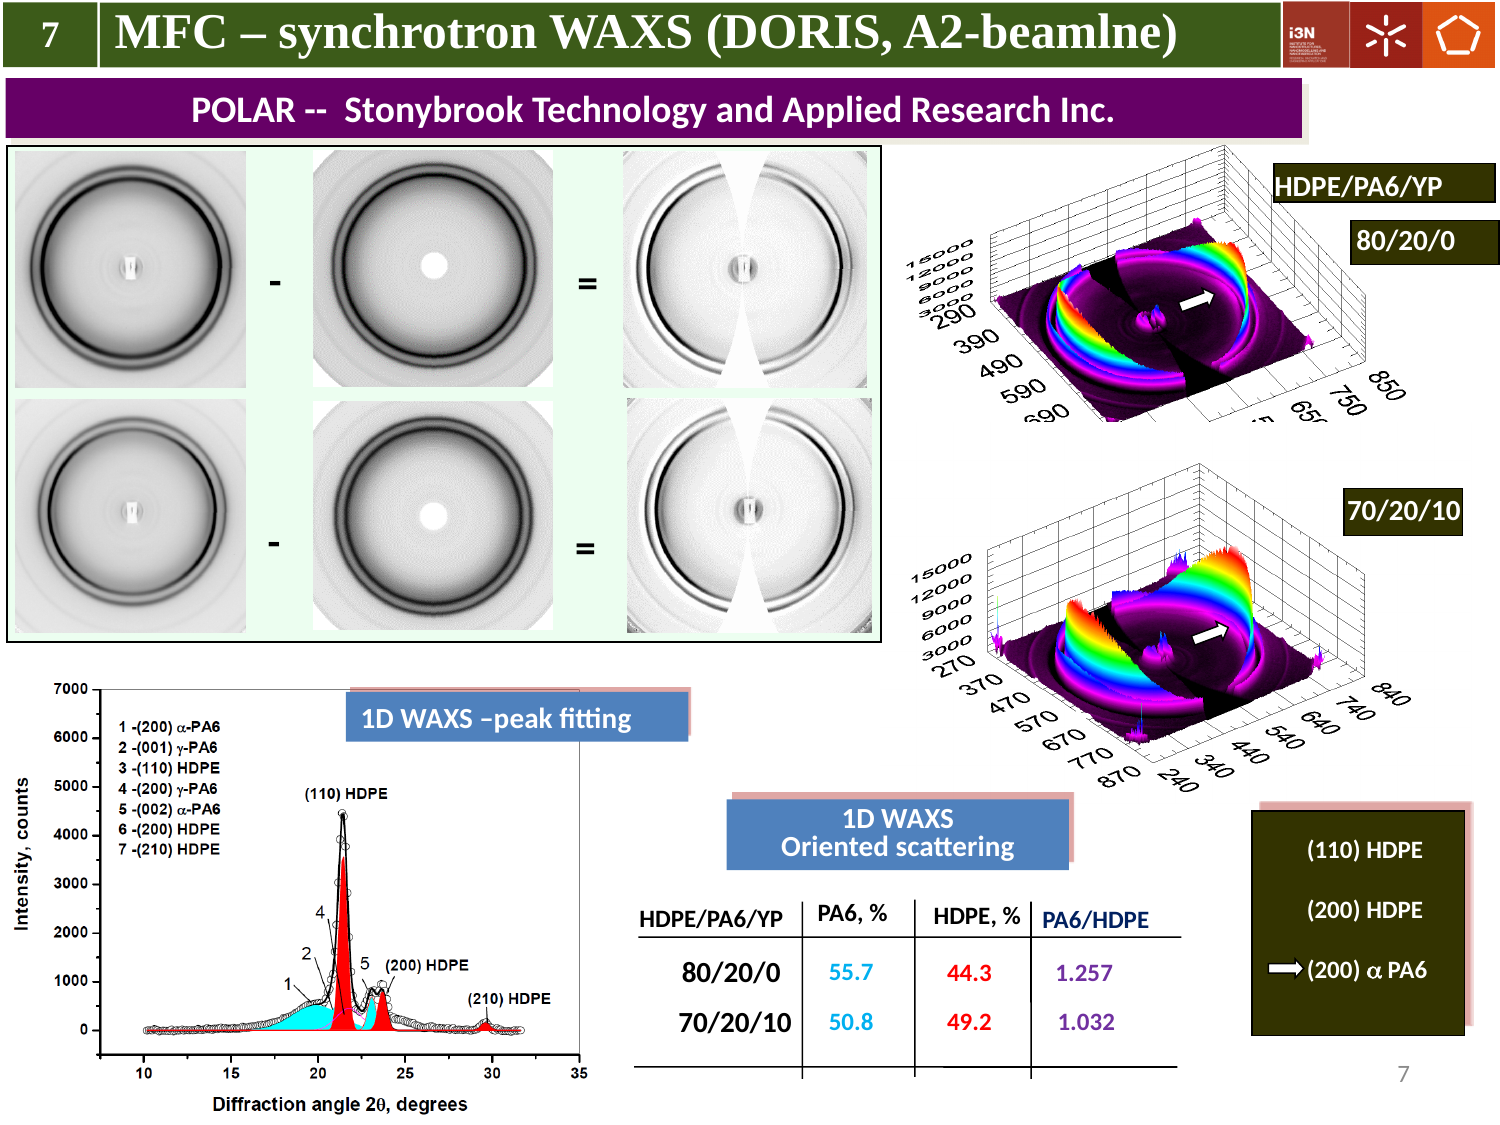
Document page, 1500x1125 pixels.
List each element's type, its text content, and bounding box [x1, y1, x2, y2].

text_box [2, 1, 1495, 69]
slide_number 7 [1074, 1042, 1425, 1103]
text_box [1268, 958, 1304, 979]
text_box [1259, 159, 1500, 231]
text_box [887, 91, 1478, 480]
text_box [1341, 238, 1500, 265]
text_box 1D WAXS –peak fitting [601, 691, 689, 742]
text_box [624, 798, 1205, 1080]
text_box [880, 422, 1472, 805]
picture [5, 673, 597, 1125]
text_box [1332, 483, 1496, 536]
text_box POLAR -- Stonybrook Technology and Applied Research Inc. [887, 78, 1302, 90]
text_box (110) HDPE (200) HDPE (200) a PA6 [1251, 811, 1465, 1036]
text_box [6, 42, 882, 643]
